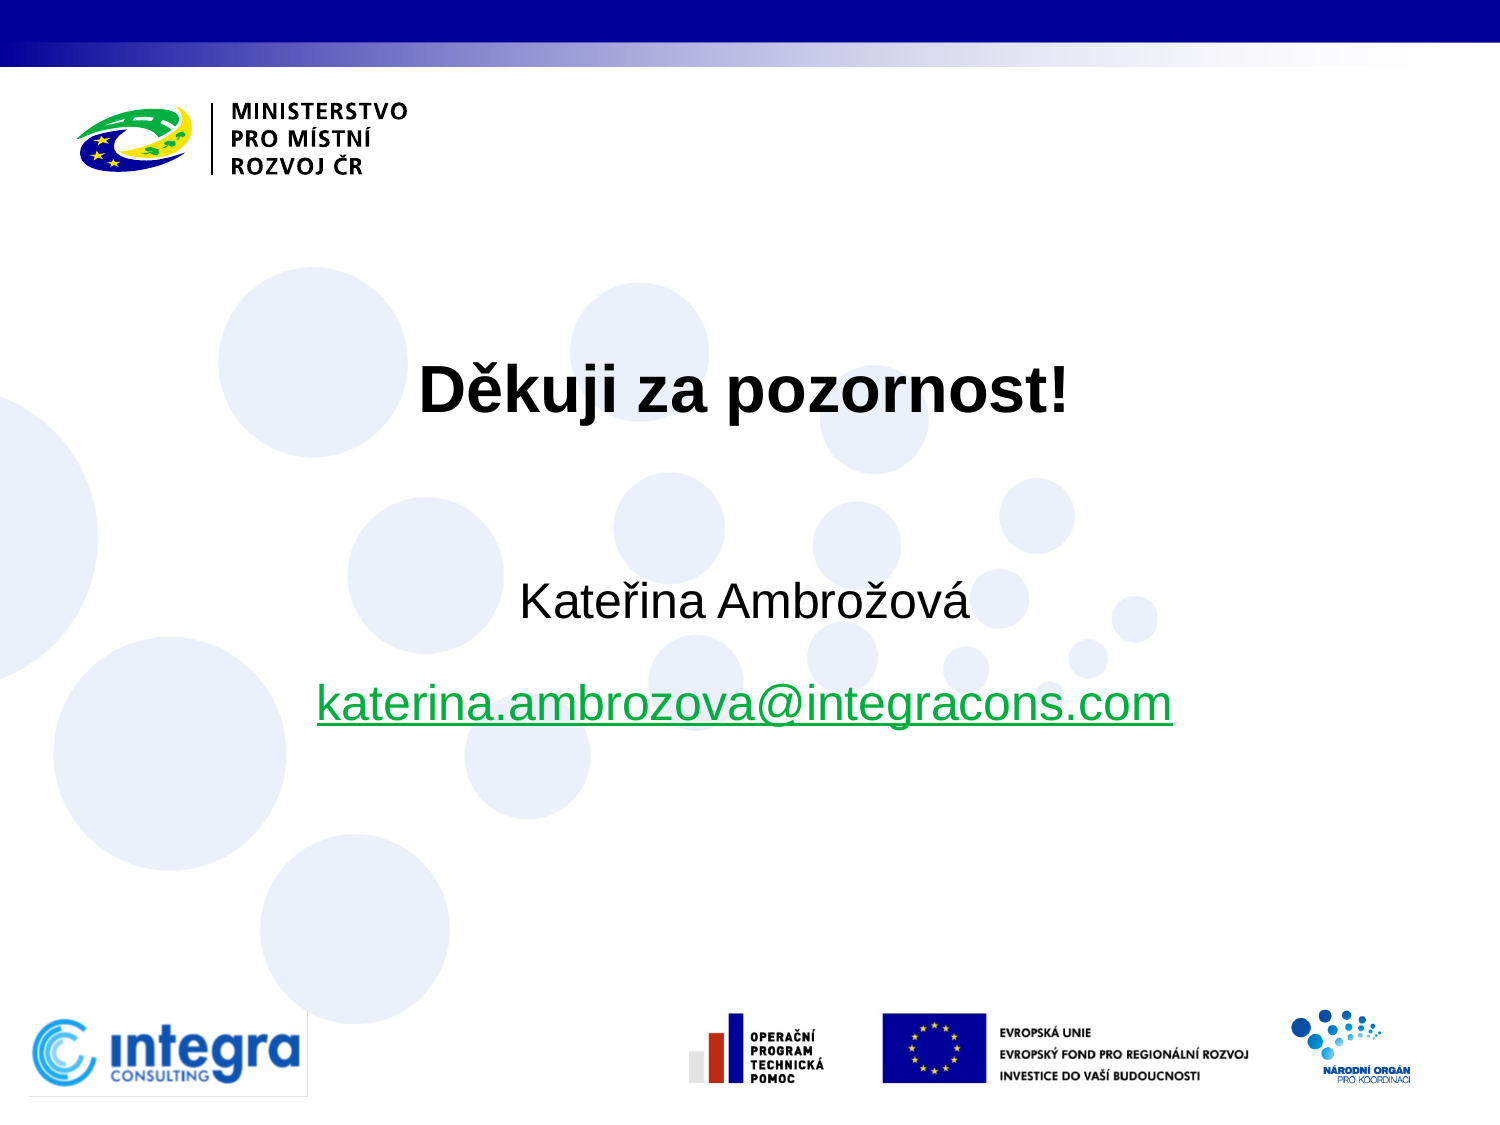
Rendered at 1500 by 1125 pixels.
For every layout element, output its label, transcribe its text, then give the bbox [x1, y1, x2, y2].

list Děkuji za pozornost! Kateřina Ambrožová katerina.ambrozova@integracons.com [64, 338, 1425, 976]
picture [0, 267, 1252, 1097]
picture [1275, 995, 1424, 1094]
